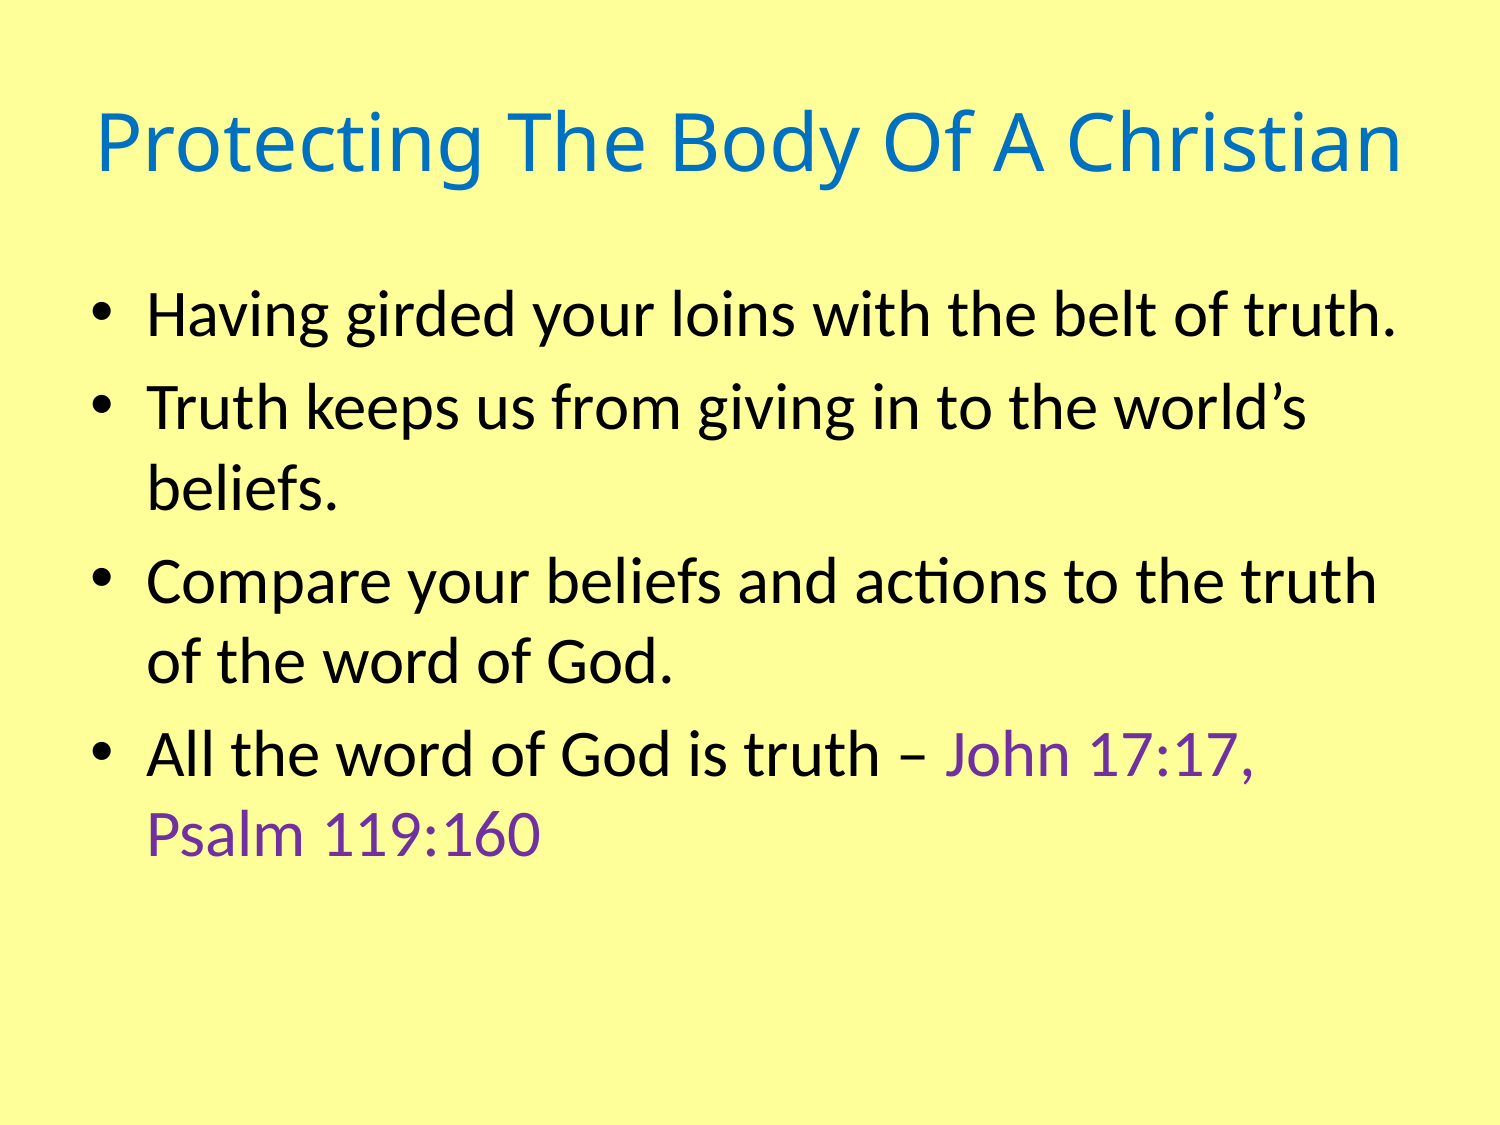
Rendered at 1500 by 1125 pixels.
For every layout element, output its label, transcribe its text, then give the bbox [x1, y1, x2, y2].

list Having girded your loins with the belt of truth. Truth keeps us from giving in to the world’s beliefs. Compare your beliefs and actions to the truth of the word of God. All the word of God is truth – John 17:17, Psalm 119:160 [75, 262, 1425, 1005]
title Protecting The Body Of A Christian [75, 45, 1425, 233]
